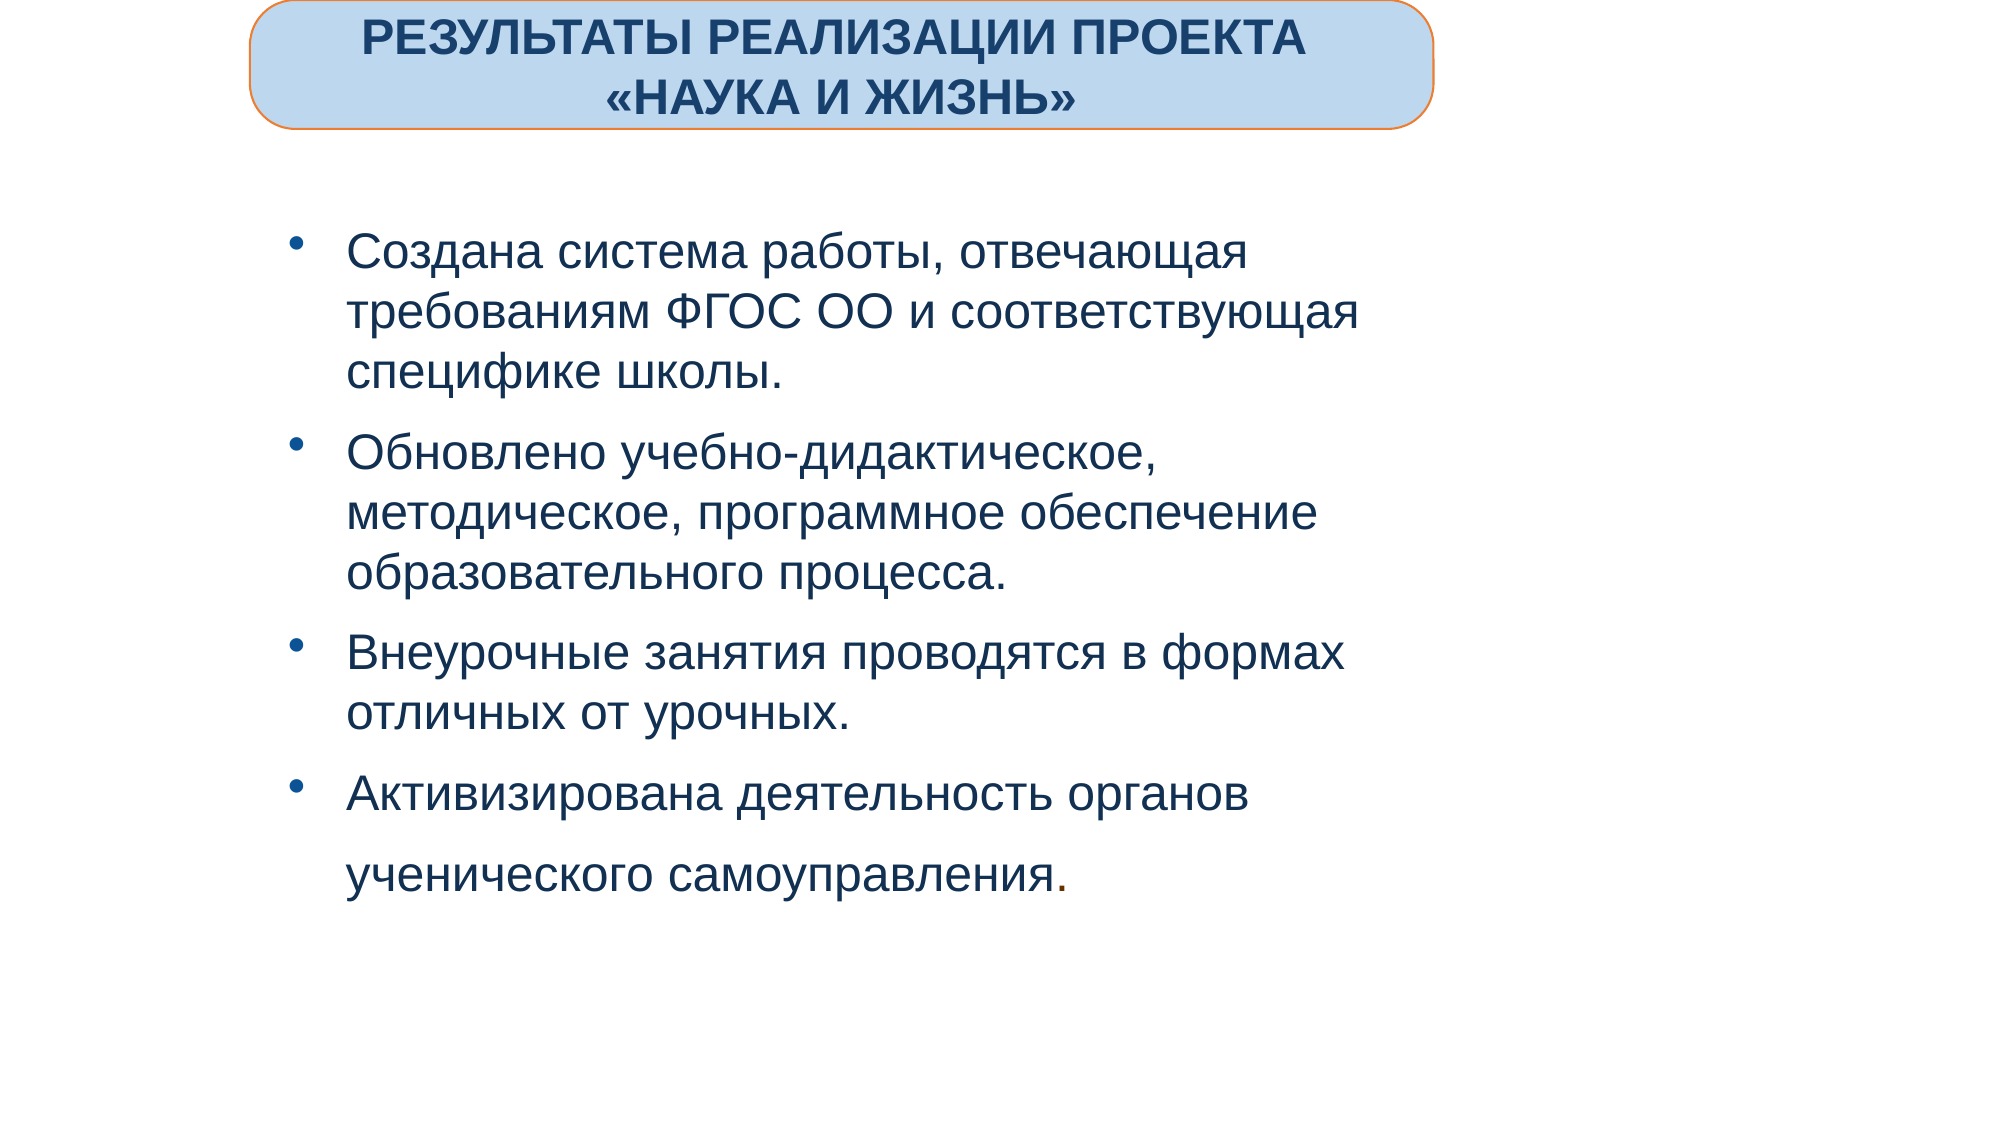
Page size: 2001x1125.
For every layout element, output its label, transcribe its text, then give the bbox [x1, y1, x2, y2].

text_box Создана система работы, отвечающая требованиям ФГОС ОО и соответствующая специфике школы. Обновлено учебно-дидактическое, методическое, программное обеспечение образовательного процесса. Внеурочные занятия проводятся в формах отличных от урочных. Активизирована деятельность органов ученического самоуправления. [274, 210, 1465, 909]
text_box РЕЗУЛЬТАТЫ РЕАЛИЗАЦИИ ПРОЕКТА «НАУКА И ЖИЗНЬ» [248, 0, 1435, 130]
